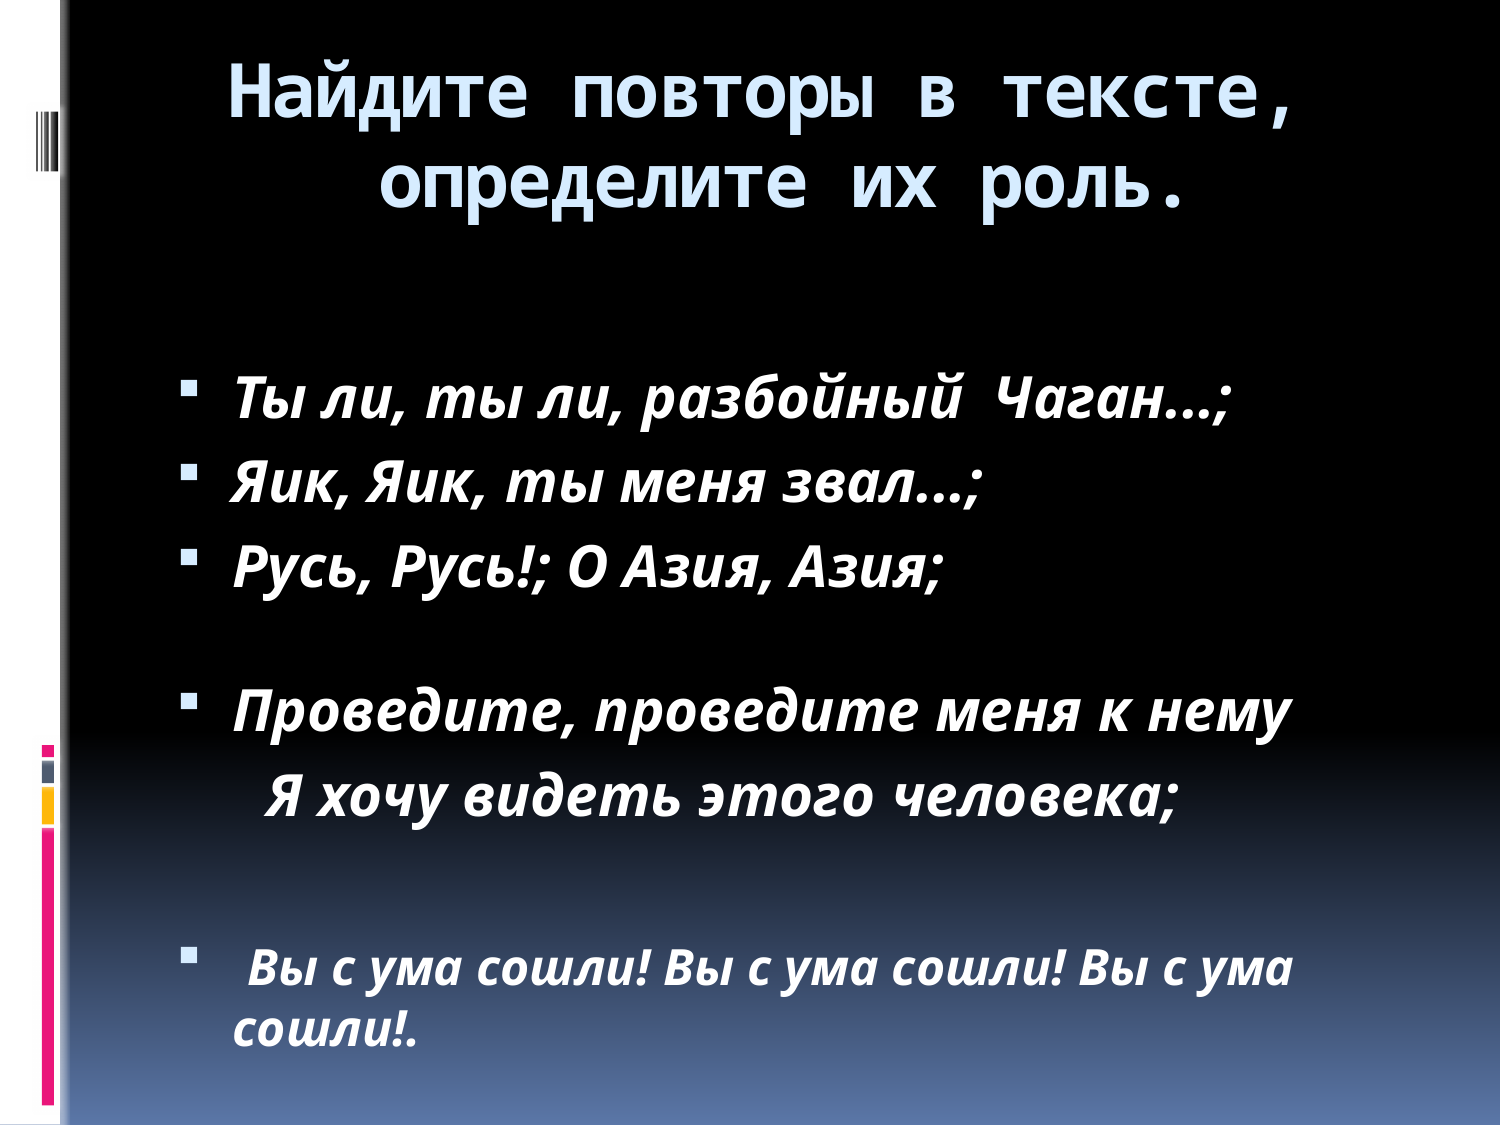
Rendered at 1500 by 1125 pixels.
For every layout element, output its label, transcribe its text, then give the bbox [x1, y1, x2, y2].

list Ты ли, ты ли, разбойный Чаган...; Яик, Яик, ты меня звал...; Русь, Русь!; О Азия, Азия; Проведите, проведите меня к нему Я хочу видеть этого человека; Вы с ума сошли! Вы с ума сошли! Вы с ума сошли!. [149, 292, 1426, 1043]
title Найдите повторы в тексте, определите их роль. [150, 35, 1425, 235]
